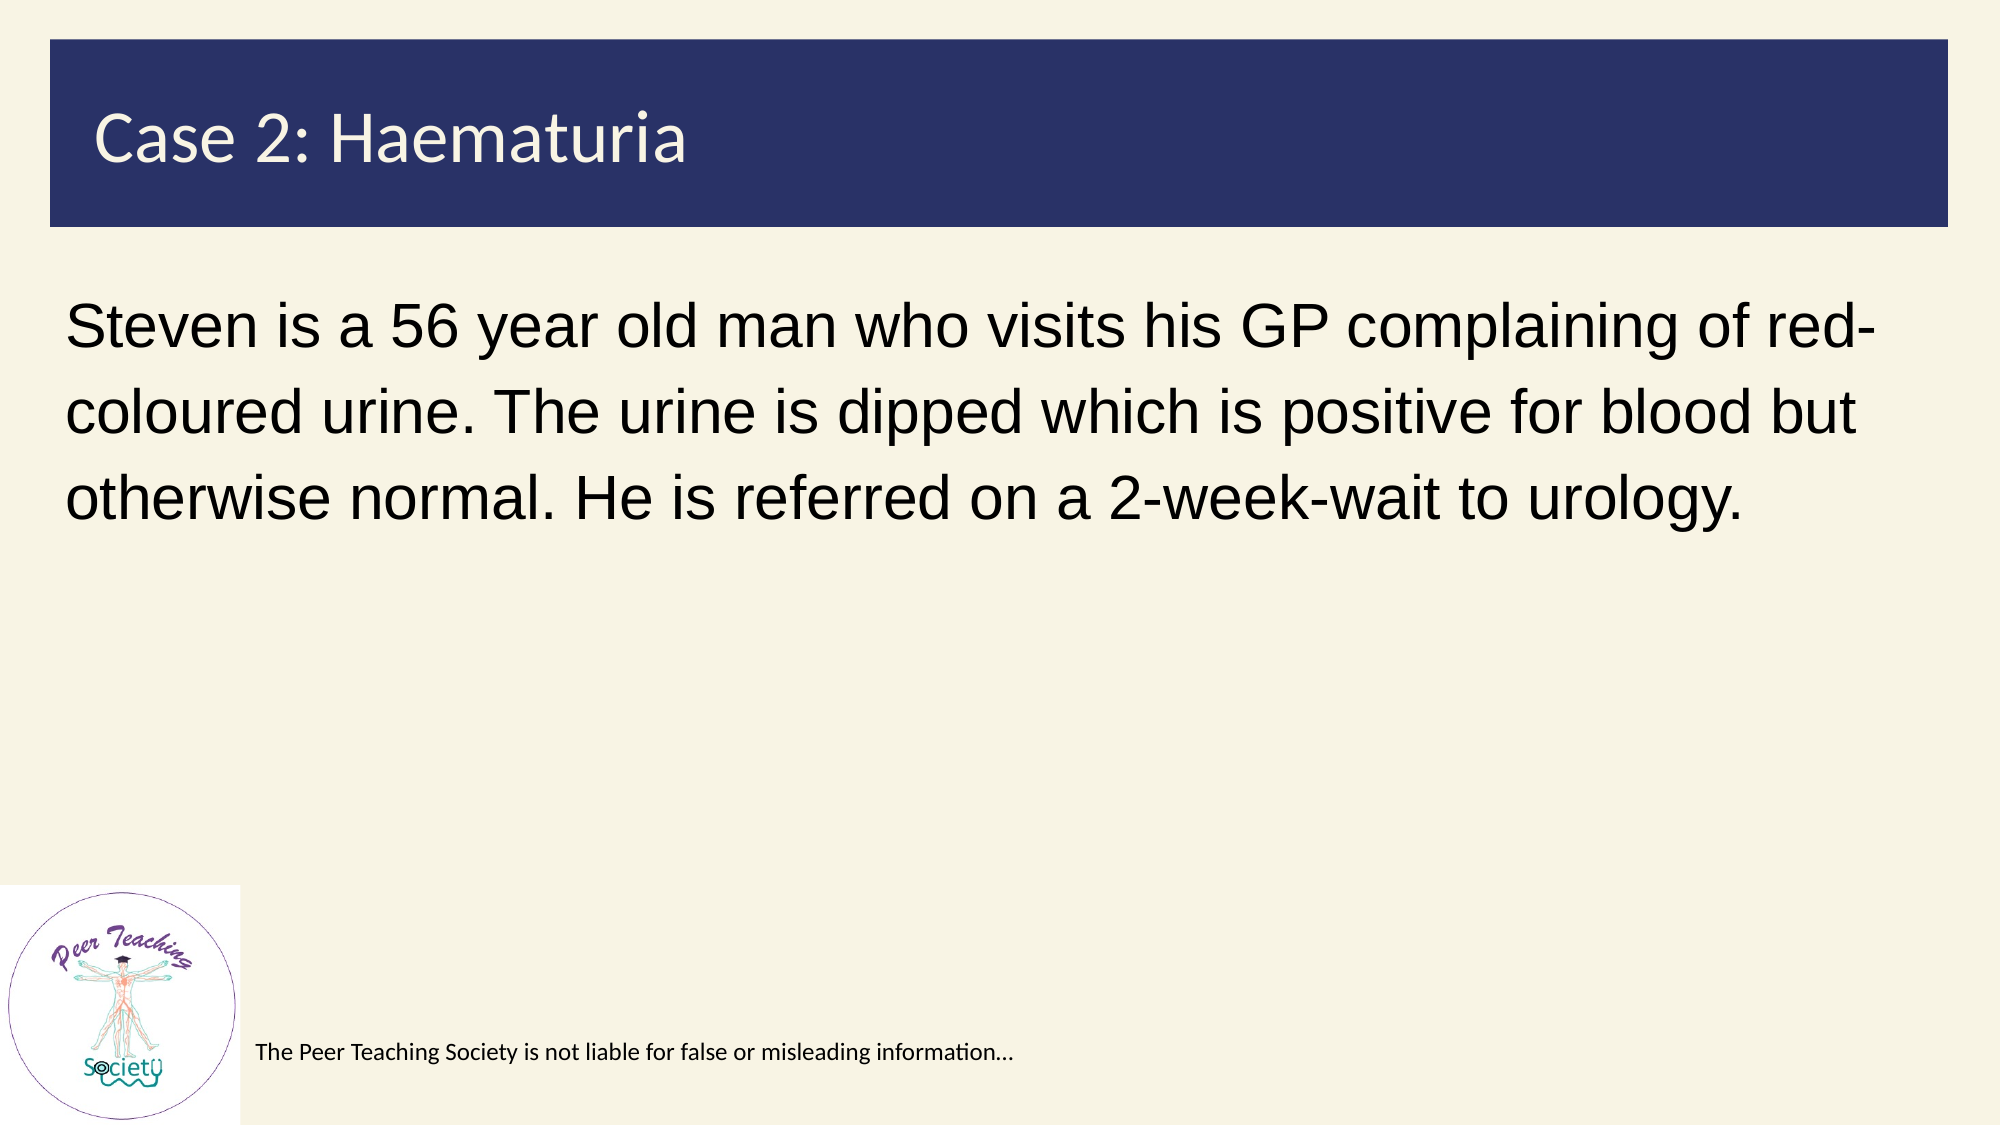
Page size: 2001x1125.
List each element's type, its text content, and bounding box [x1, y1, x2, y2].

picture [0, 885, 241, 1125]
text_box [50, 39, 1948, 227]
text_box Case 2: Haematuria [79, 80, 850, 185]
text_box The Peer Teaching Society is not liable for false or misleading information… [244, 1028, 1072, 1074]
list Steven is a 56 year old man who visits his GP complaining of red-coloured urine. The urine is dipped which is positive for blood but otherwise normal. He is referred on a 2-week-wait to urology. [50, 266, 1948, 1009]
